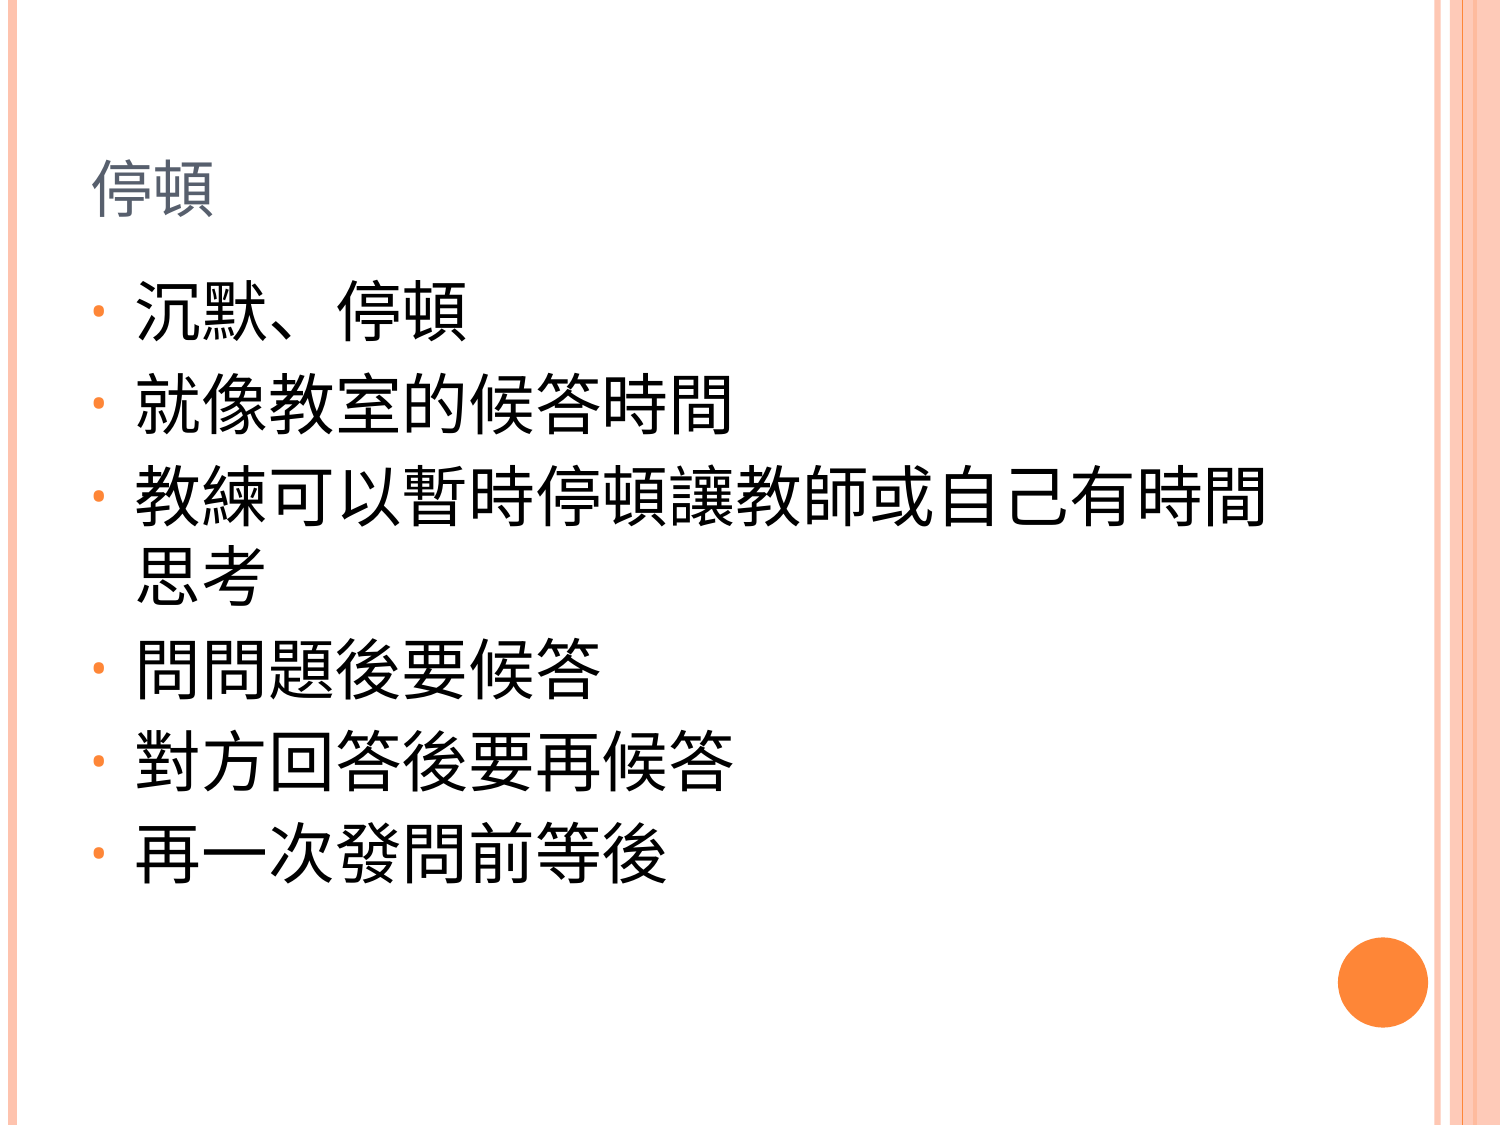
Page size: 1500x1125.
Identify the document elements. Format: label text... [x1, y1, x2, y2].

list 沉默、停頓 就像教室的候答時間 教練可以暫時停頓讓教師或自己有時間思考 問問題後要候答 對方回答後要再候答 再一次發問前等後 [75, 262, 1300, 1062]
title 停頓 [75, 45, 1300, 233]
